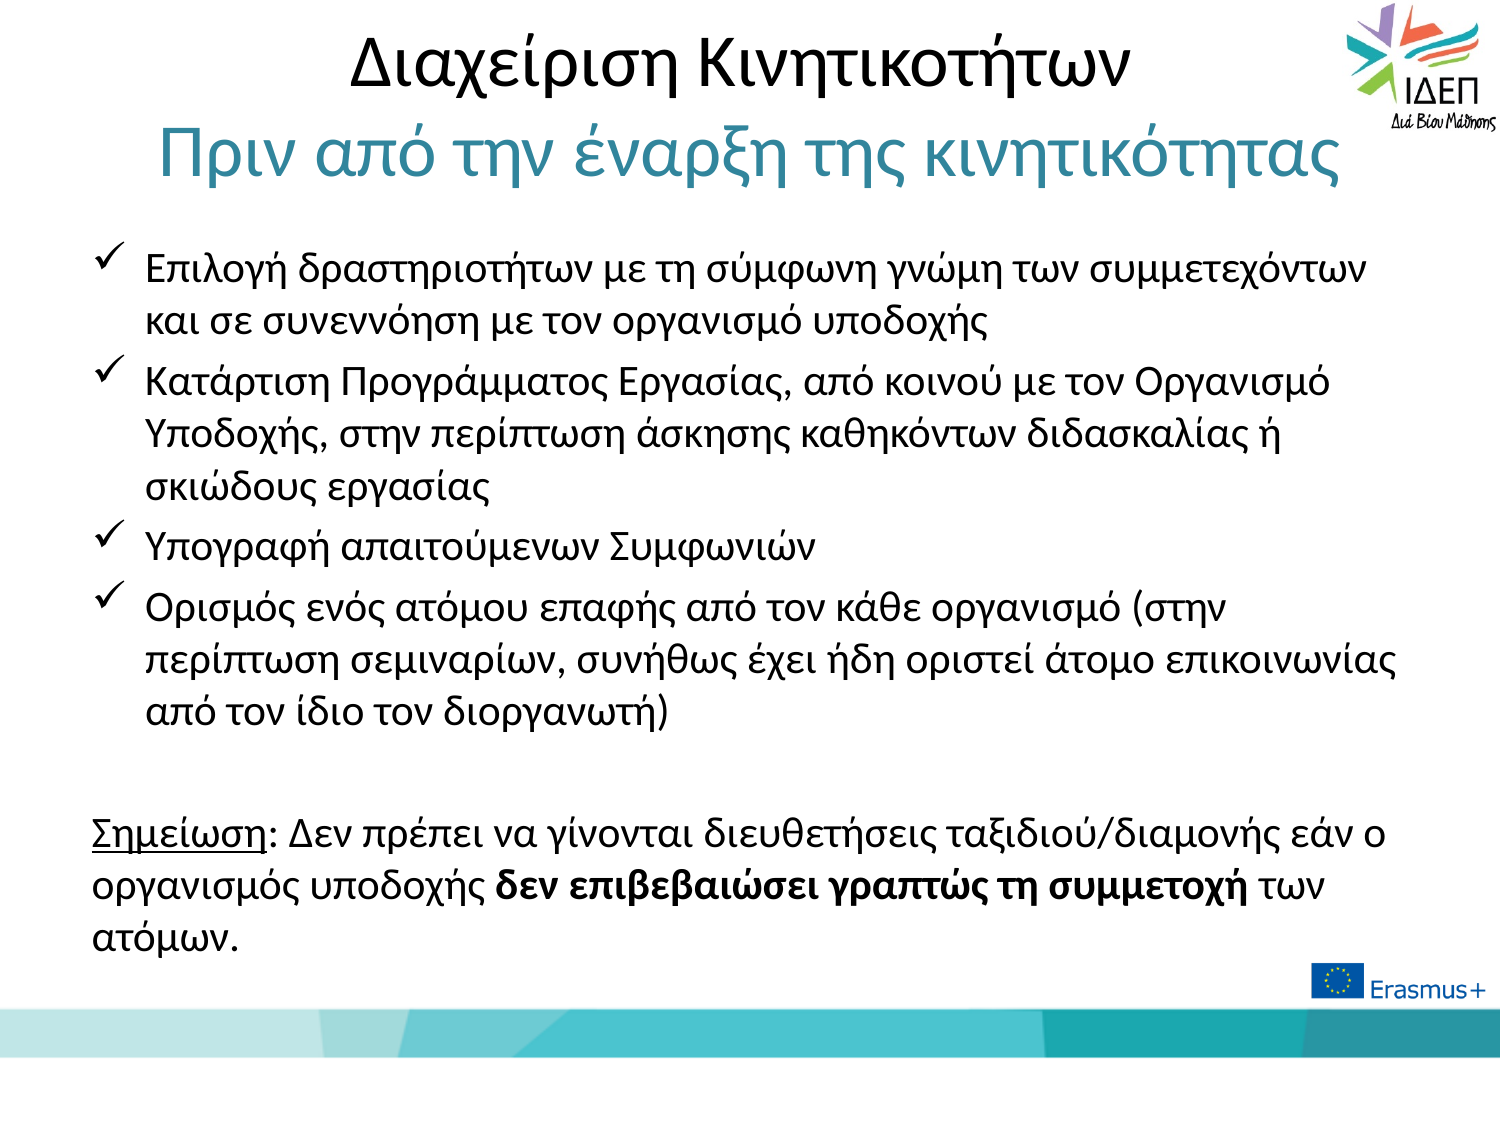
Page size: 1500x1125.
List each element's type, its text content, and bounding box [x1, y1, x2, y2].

list Επιλογή δραστηριοτήτων με τη σύμφωνη γνώμη των συμμετεχόντων και σε συνεννόηση με τον οργανισμό υποδοχής Κατάρτιση Προγράμματος Εργασίας, από κοινού με τον Οργανισμό Υποδοχής, στην περίπτωση άσκησης καθηκόντων διδασκαλίας ή σκιώδους εργασίας Υπογραφή απαιτούμενων Συμφωνιών Ορισμός ενός ατόμου επαφής από τον κάθε οργανισμό (στην περίπτωση σεμιναρίων, συνήθως έχει ήδη οριστεί άτομο επικοινωνίας από τον ίδιο τον διοργανωτή) Σημείωση: Δεν πρέπει να γίνονται διευθετήσεις ταξιδιού/διαμονής εάν ο οργανισμός υποδοχής δεν επιβεβαιώσει γραπτώς τη συμμετοχή των ατόμων. [76, 231, 1427, 975]
picture [0, 952, 1500, 1062]
title Διαχείριση Κινητικοτήτων Πριν από την έναρξη της κινητικότητας [75, 19, 1425, 185]
picture [1342, 0, 1500, 135]
